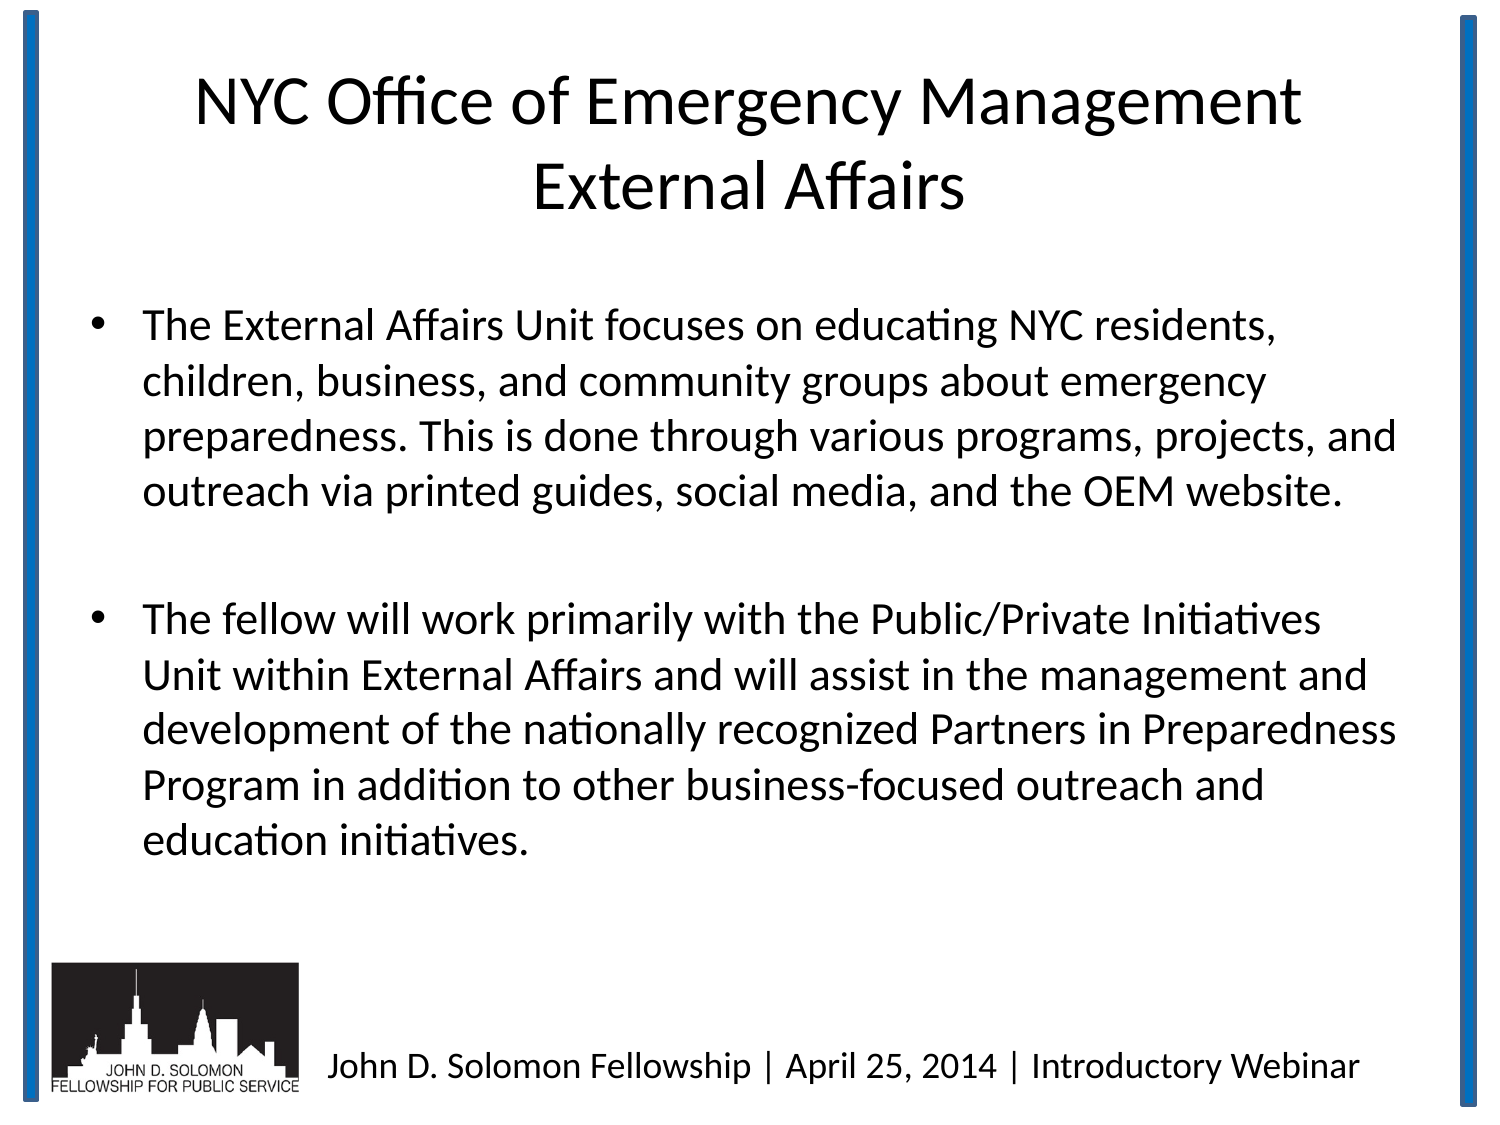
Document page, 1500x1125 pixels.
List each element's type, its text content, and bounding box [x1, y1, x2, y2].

text_box [1460, 15, 1477, 1107]
text_box [23, 10, 39, 1102]
list The External Affairs Unit focuses on educating NYC residents, children, business, and community groups about emergency preparedness. This is done through various programs, projects, and outreach via printed guides, social media, and the OEM website. The fellow will work primarily with the Public/Private Initiatives Unit within External Affairs and will assist in the management and development of the nationally recognized Partners in Preparedness Program in addition to other business-focused outreach and education initiatives. [75, 287, 1425, 925]
text_box John D. Solomon Fellowship | April 25, 2014 | Introductory Webinar [312, 1033, 1425, 1094]
title NYC Office of Emergency Management External Affairs [75, 45, 1425, 233]
picture [51, 962, 299, 1093]
